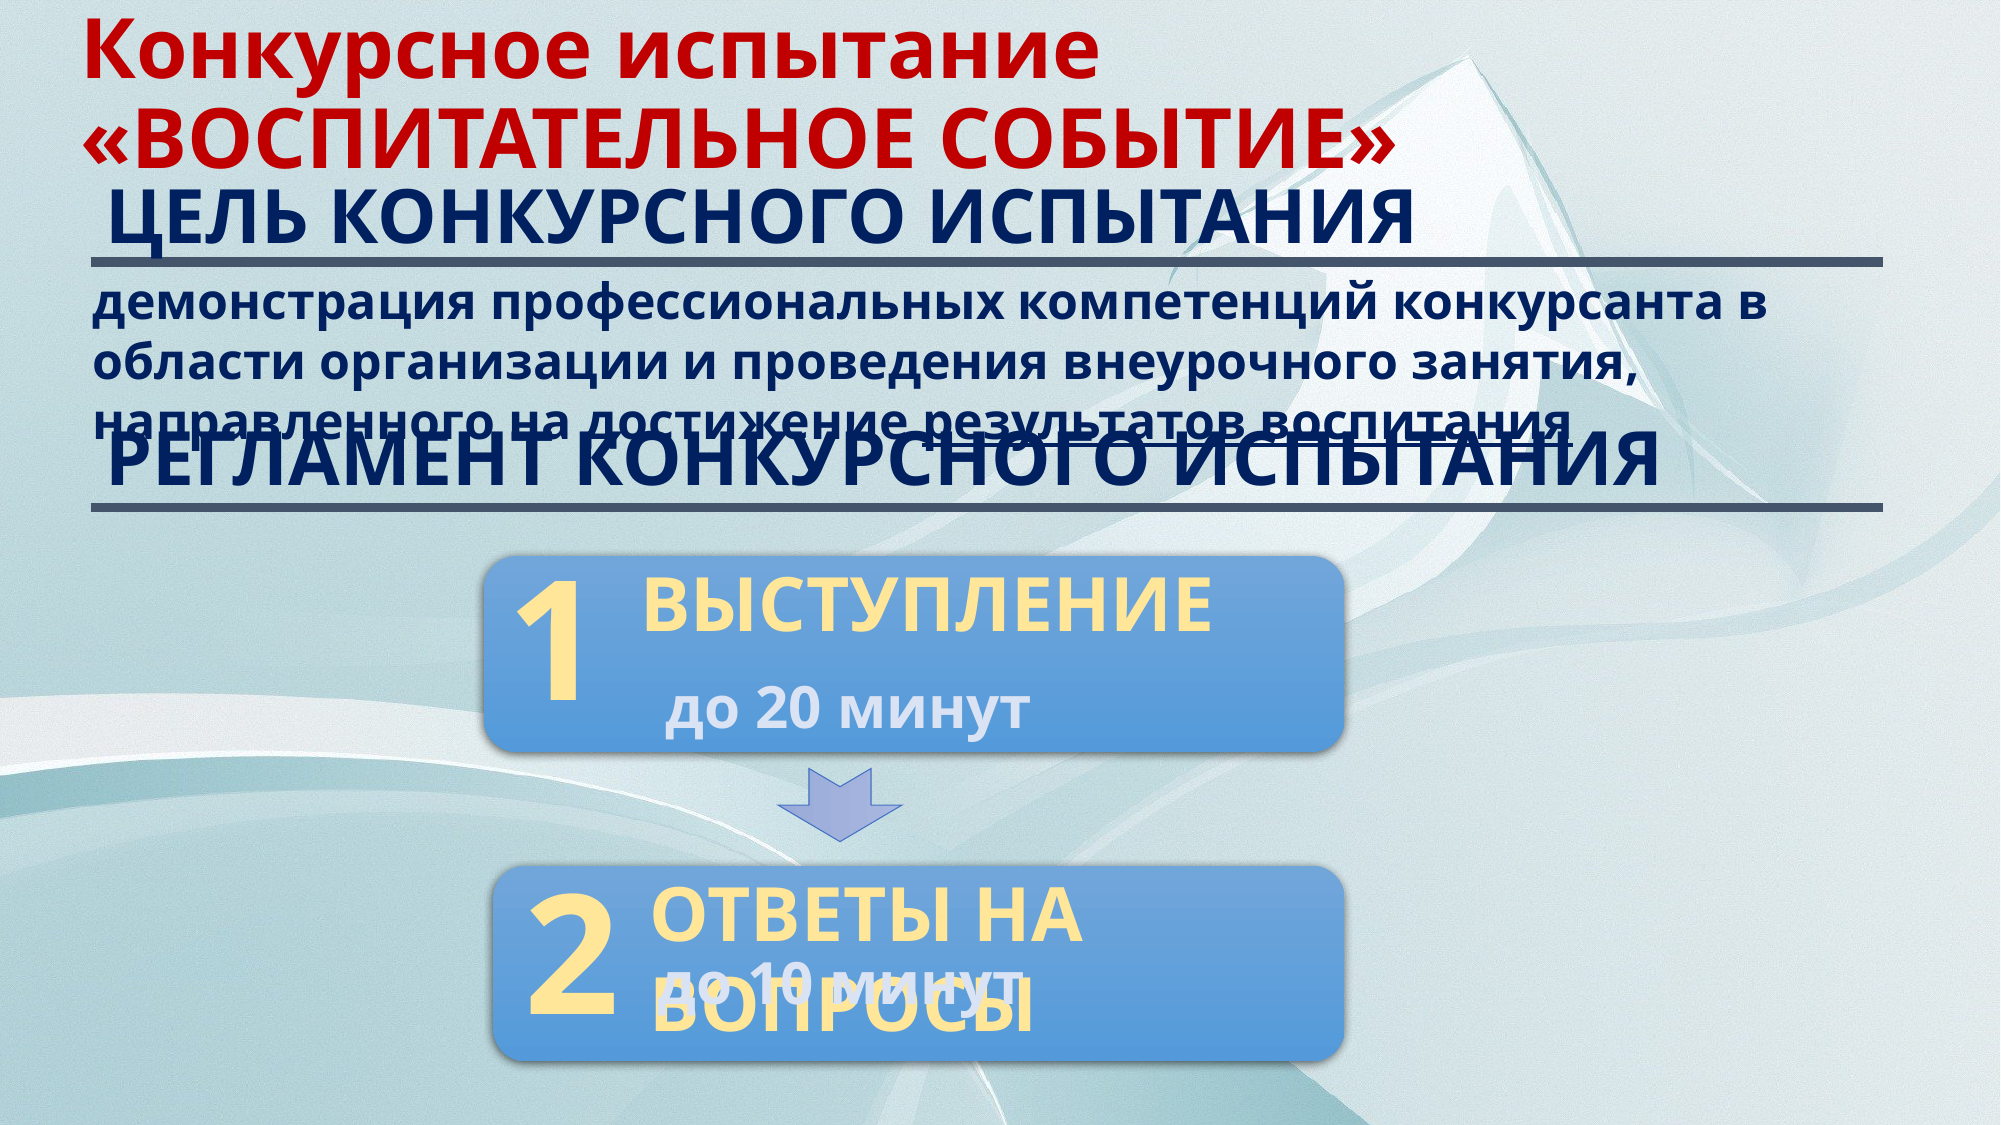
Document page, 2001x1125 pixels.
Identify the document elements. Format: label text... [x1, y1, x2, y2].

text_box 2 [509, 841, 627, 1056]
text_box ЦЕЛЬ КОНКУРСНОГО ИСПЫТАНИЯ [90, 161, 1909, 267]
text_box до 10 минут [642, 938, 1263, 1024]
text_box [65, 210, 1884, 1026]
picture [0, 0, 2001, 1125]
text_box демонстрация профессиональных компетенций конкурсанта в области организации и проведения внеурочного занятия, направленного на достижение результатов воспитания [78, 267, 1884, 457]
text_box ОТВЕТЫ НА ВОПРОСЫ [634, 858, 1309, 1054]
text_box [484, 567, 492, 741]
text_box [78, 248, 742, 335]
text_box [493, 556, 1345, 752]
text_box до 20 минут [650, 663, 1270, 748]
text_box 1 [492, 526, 610, 742]
text_box РЕГЛАМЕНТ КОНКУРСНОГО ИСПЫТАНИЯ [90, 403, 1909, 508]
text_box ВЫСТУПЛЕНИЕ [625, 549, 1236, 654]
text_box [493, 865, 1345, 1062]
text_box [776, 767, 904, 843]
title Конкурсное испытание «ВОСПИТАТЕЛЬНОЕ СОБЫТИЕ» [65, 18, 1884, 175]
